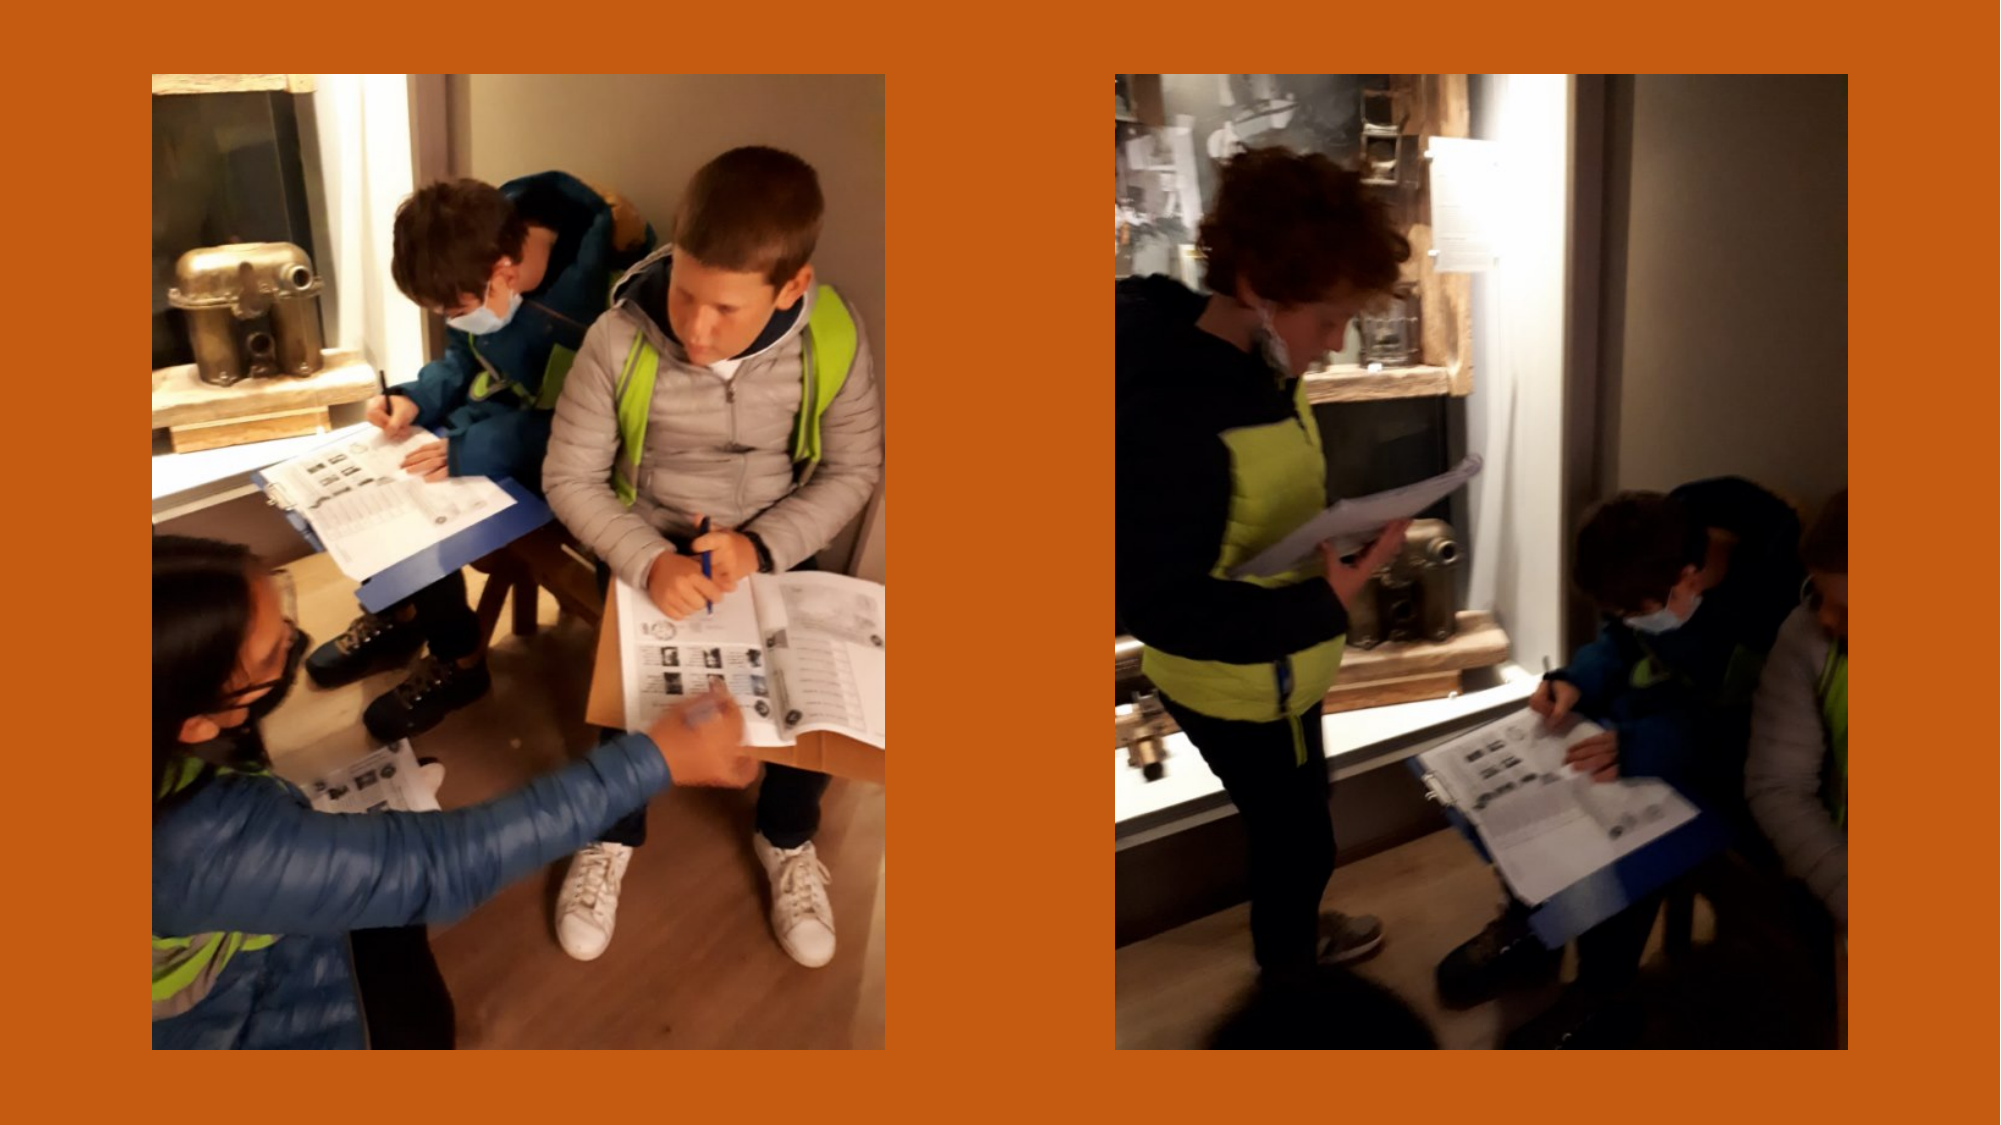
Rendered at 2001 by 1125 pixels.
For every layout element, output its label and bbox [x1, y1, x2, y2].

picture [1114, 74, 1848, 1050]
picture [152, 74, 885, 1050]
